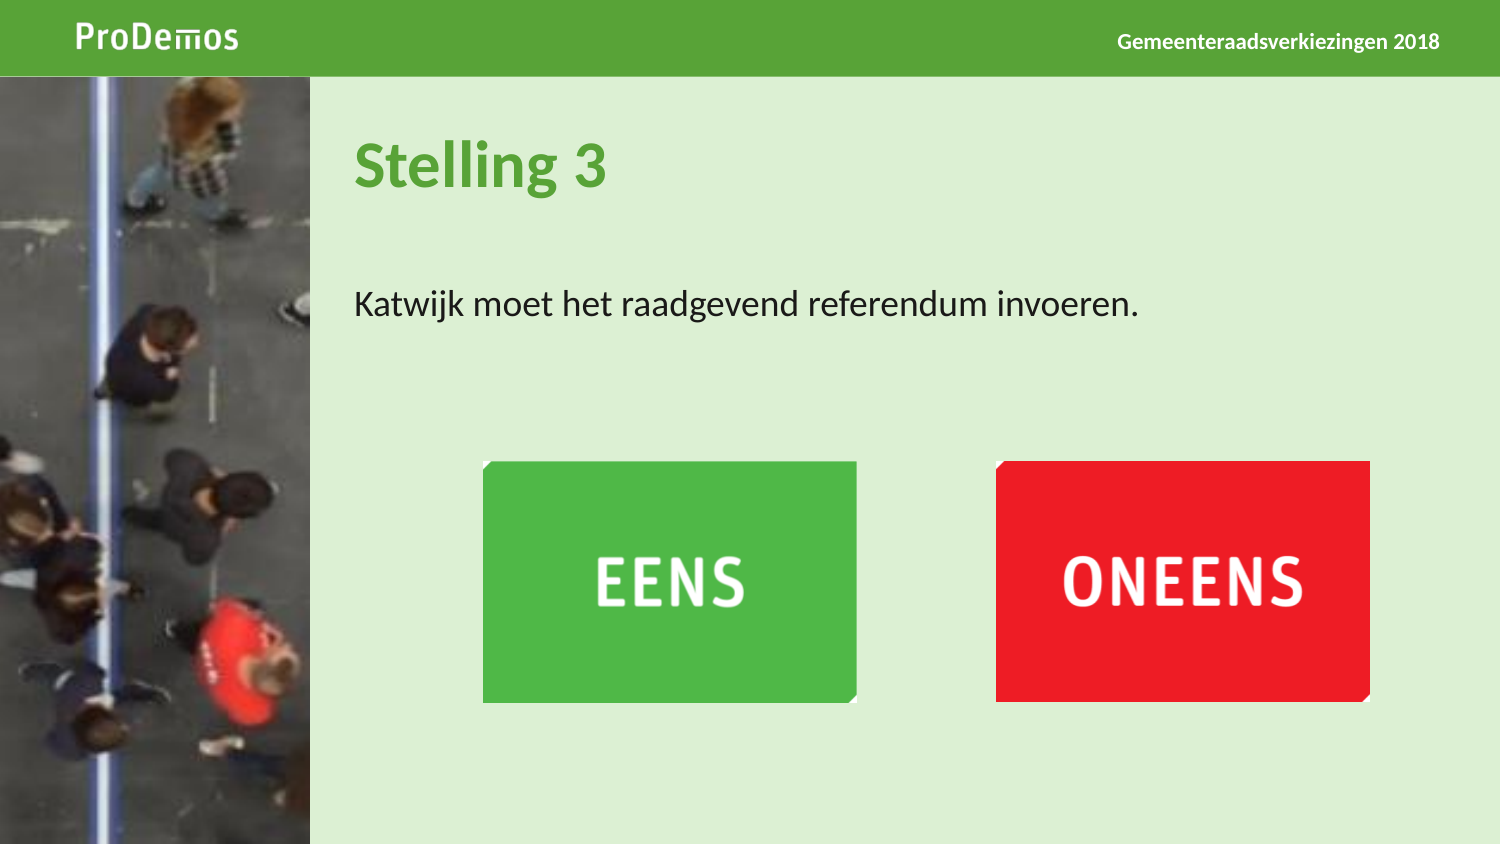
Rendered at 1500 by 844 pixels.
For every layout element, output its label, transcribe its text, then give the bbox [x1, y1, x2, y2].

footer Gemeenteraadsverkiezingen 2018 [384, 29, 1441, 80]
picture [996, 461, 1370, 702]
title Stelling 3 [354, 118, 1383, 266]
picture [483, 461, 857, 703]
list Katwijk moet het raadgevend referendum invoeren. [354, 266, 1383, 780]
picture [0, 5, 310, 844]
